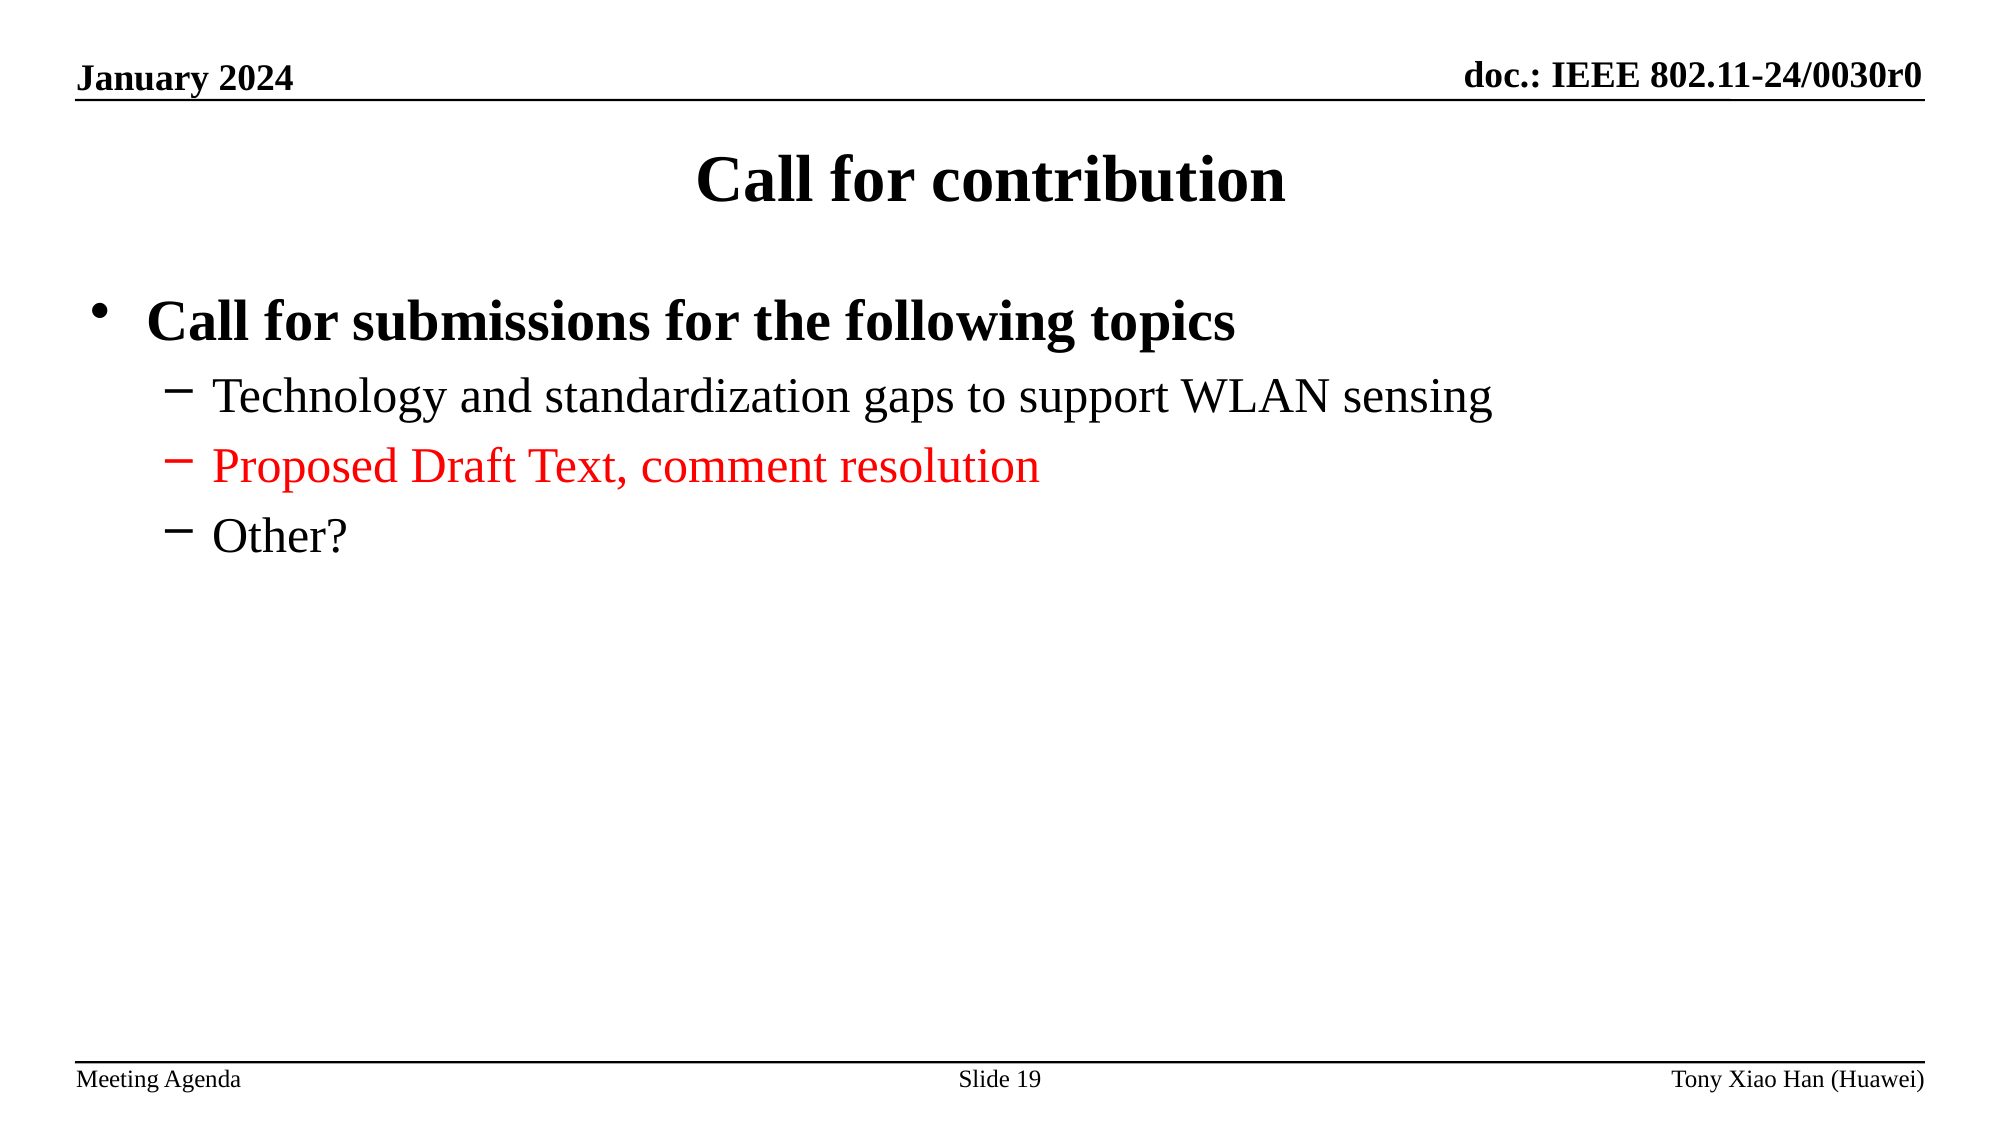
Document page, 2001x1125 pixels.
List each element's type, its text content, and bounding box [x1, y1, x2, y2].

text_box Call for contribution [362, 87, 1638, 263]
text_box Call for submissions for the following topics Technology and standardization gaps to support WLAN sensing Proposed Draft Text, comment resolution Other? [75, 275, 1925, 1050]
